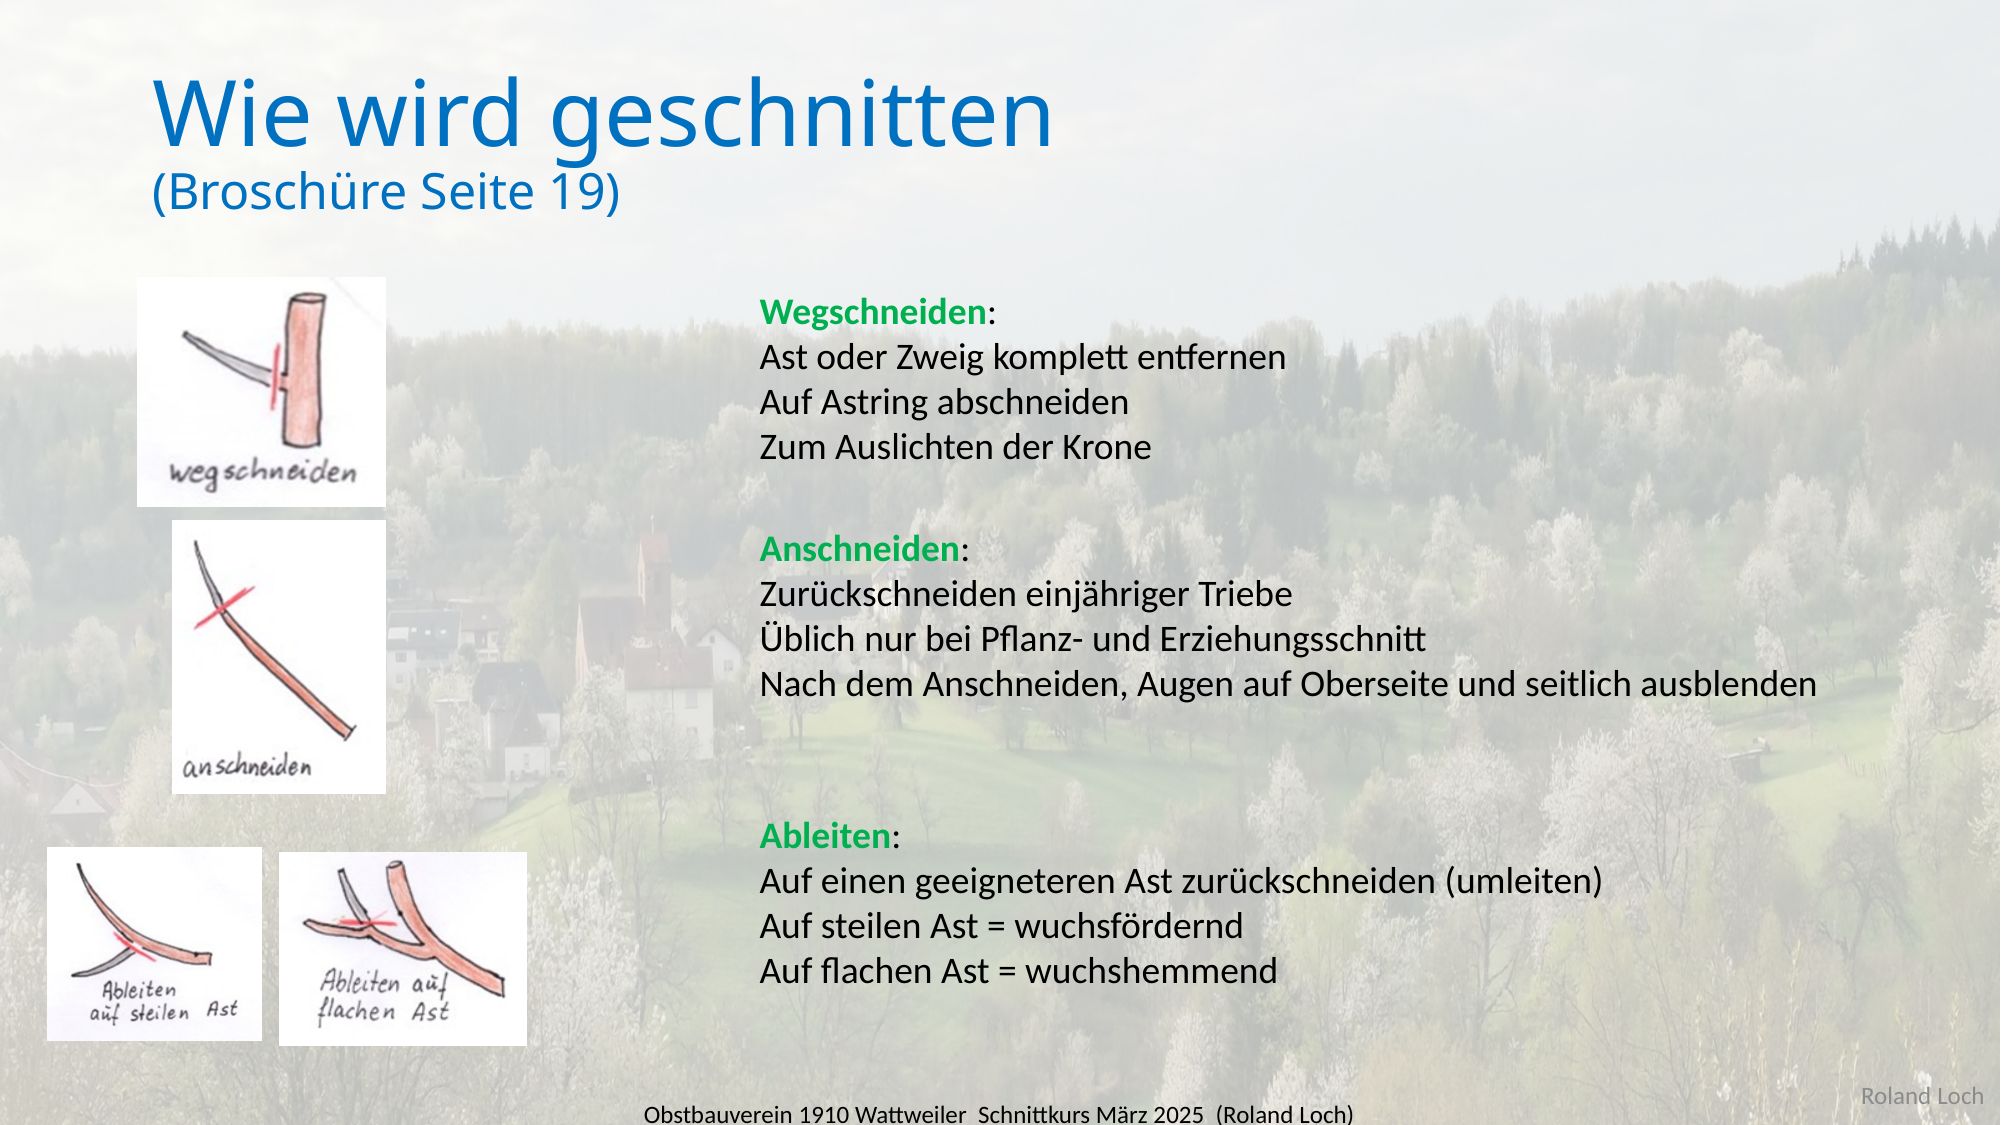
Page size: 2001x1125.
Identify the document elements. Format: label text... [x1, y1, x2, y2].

picture [172, 520, 386, 794]
slide_number 10 [1550, 1065, 2000, 1125]
picture [278, 852, 527, 1046]
picture [137, 277, 386, 507]
text_box Anschneiden: Zurückschneiden einjähriger Triebe Üblich nur bei Pflanz- und Erziehungsschnitt Nach dem Anschneiden, Augen auf Oberseite und seitlich ausblenden [744, 516, 1974, 712]
footer Obstbauverein 1910 Wattweiler Schnittkurs März 2025 (Roland Loch) [624, 1083, 1375, 1125]
picture [47, 847, 262, 1041]
text_box Wegschneiden: Ast oder Zweig komplett entfernen Auf Astring abschneiden Zum Auslichten der Krone [744, 279, 1784, 475]
text_box Ableiten: Auf einen geeigneteren Ast zurückschneiden (umleiten) Auf steilen Ast = wuchsfördernd Auf flachen Ast = wuchshemmend [744, 803, 1974, 1043]
title Wie wird geschnitten (Broschüre Seite 19) [137, 59, 1863, 278]
